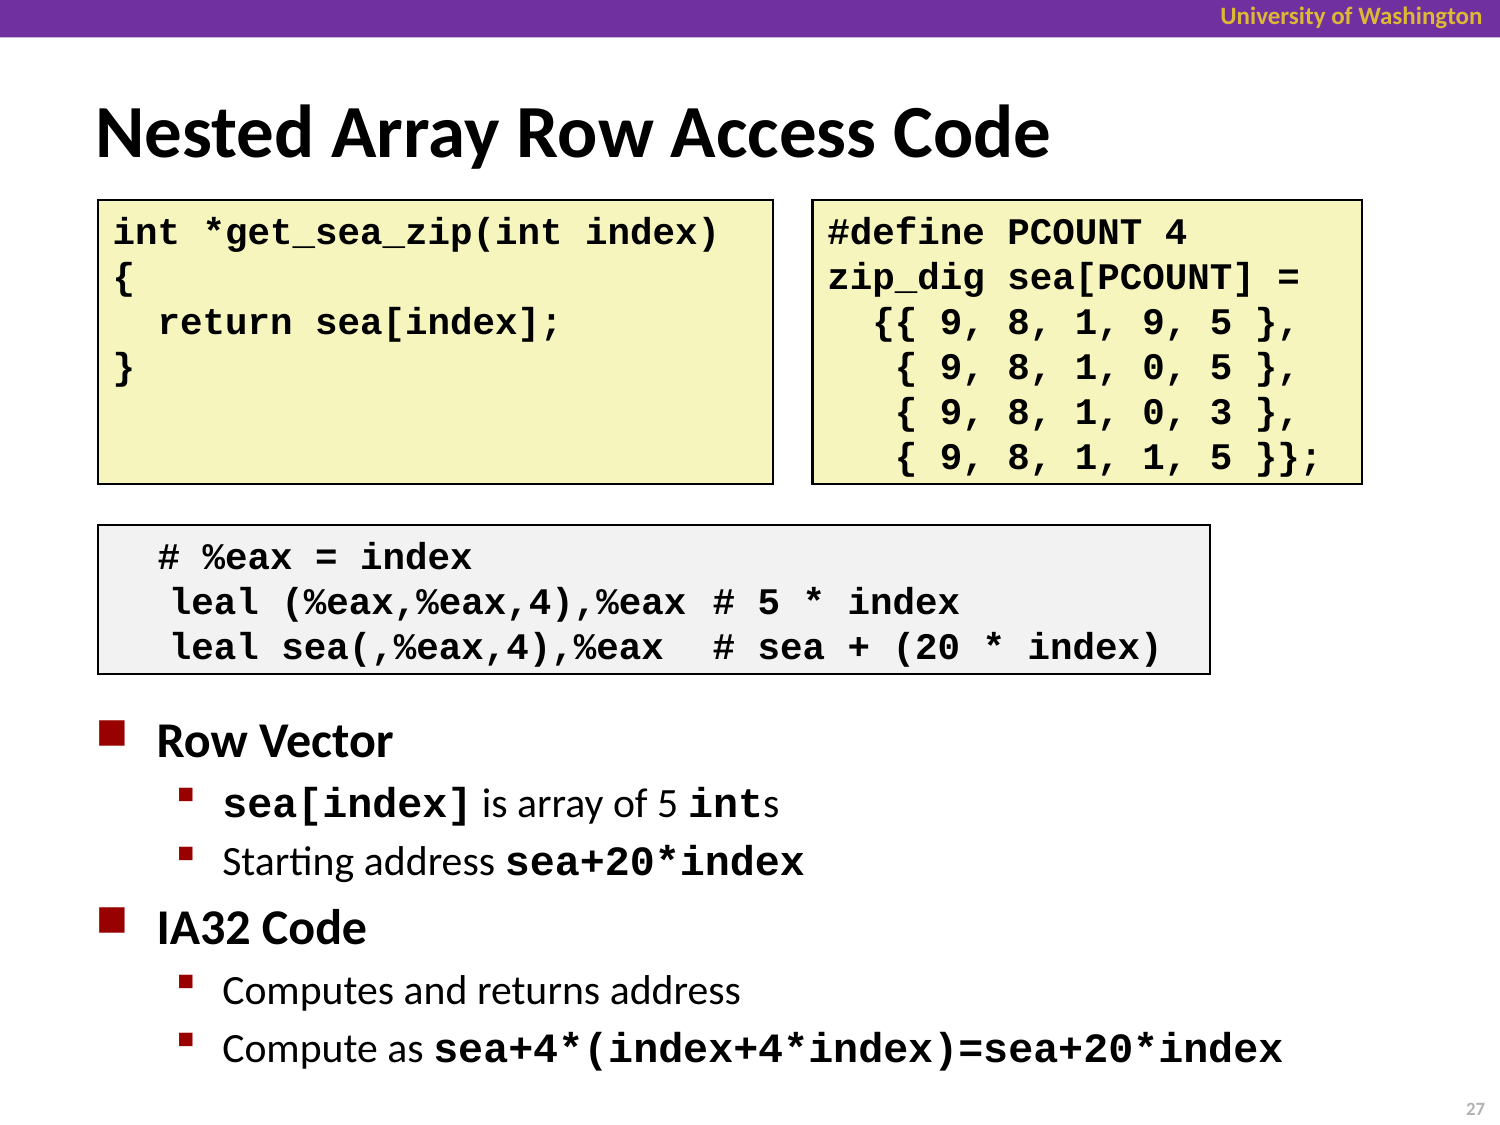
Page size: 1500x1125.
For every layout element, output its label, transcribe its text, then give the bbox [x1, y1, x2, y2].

list Row Vector sea[index] is array of 5 ints Starting address sea+20*index IA32 Code Computes and returns address Compute as sea+4*(index+4*index)=sea+20*index [85, 699, 1345, 1101]
text_box # %eax = index leal (%eax,%eax,4),%eax # 5 * index leal sea(,%eax,4),%eax # sea + (20 * index) [97, 524, 1211, 675]
slide_number 27 [1400, 1077, 1500, 1125]
text_box int *get_sea_zip(int index) { return sea[index]; } [97, 199, 773, 485]
text_box #define PCOUNT 4 zip_dig sea[PCOUNT] = {{ 9, 8, 1, 9, 5 }, { 9, 8, 1, 0, 5 }, { 9, 8, 1, 0, 3 }, { 9, 8, 1, 1, 5 }}; [812, 199, 1363, 485]
title Nested Array Row Access Code [80, 80, 1335, 176]
